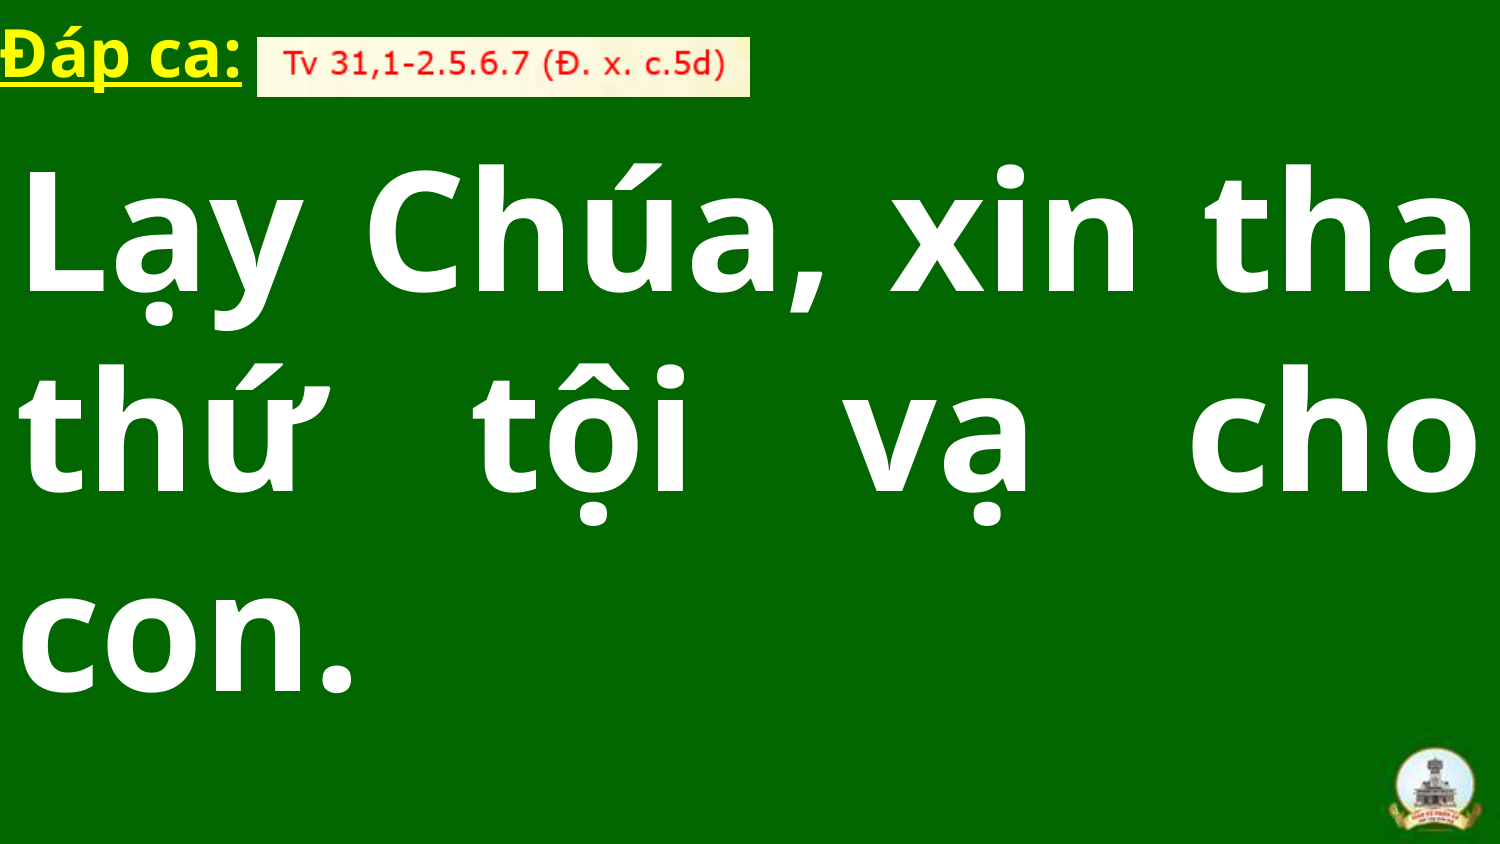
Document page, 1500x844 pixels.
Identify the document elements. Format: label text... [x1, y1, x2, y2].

picture [257, 36, 751, 97]
text_box Đáp ca: [0, 3, 258, 98]
title Lạy Chúa, xin tha thứ tội vạ cho con. [0, 3, 1500, 844]
